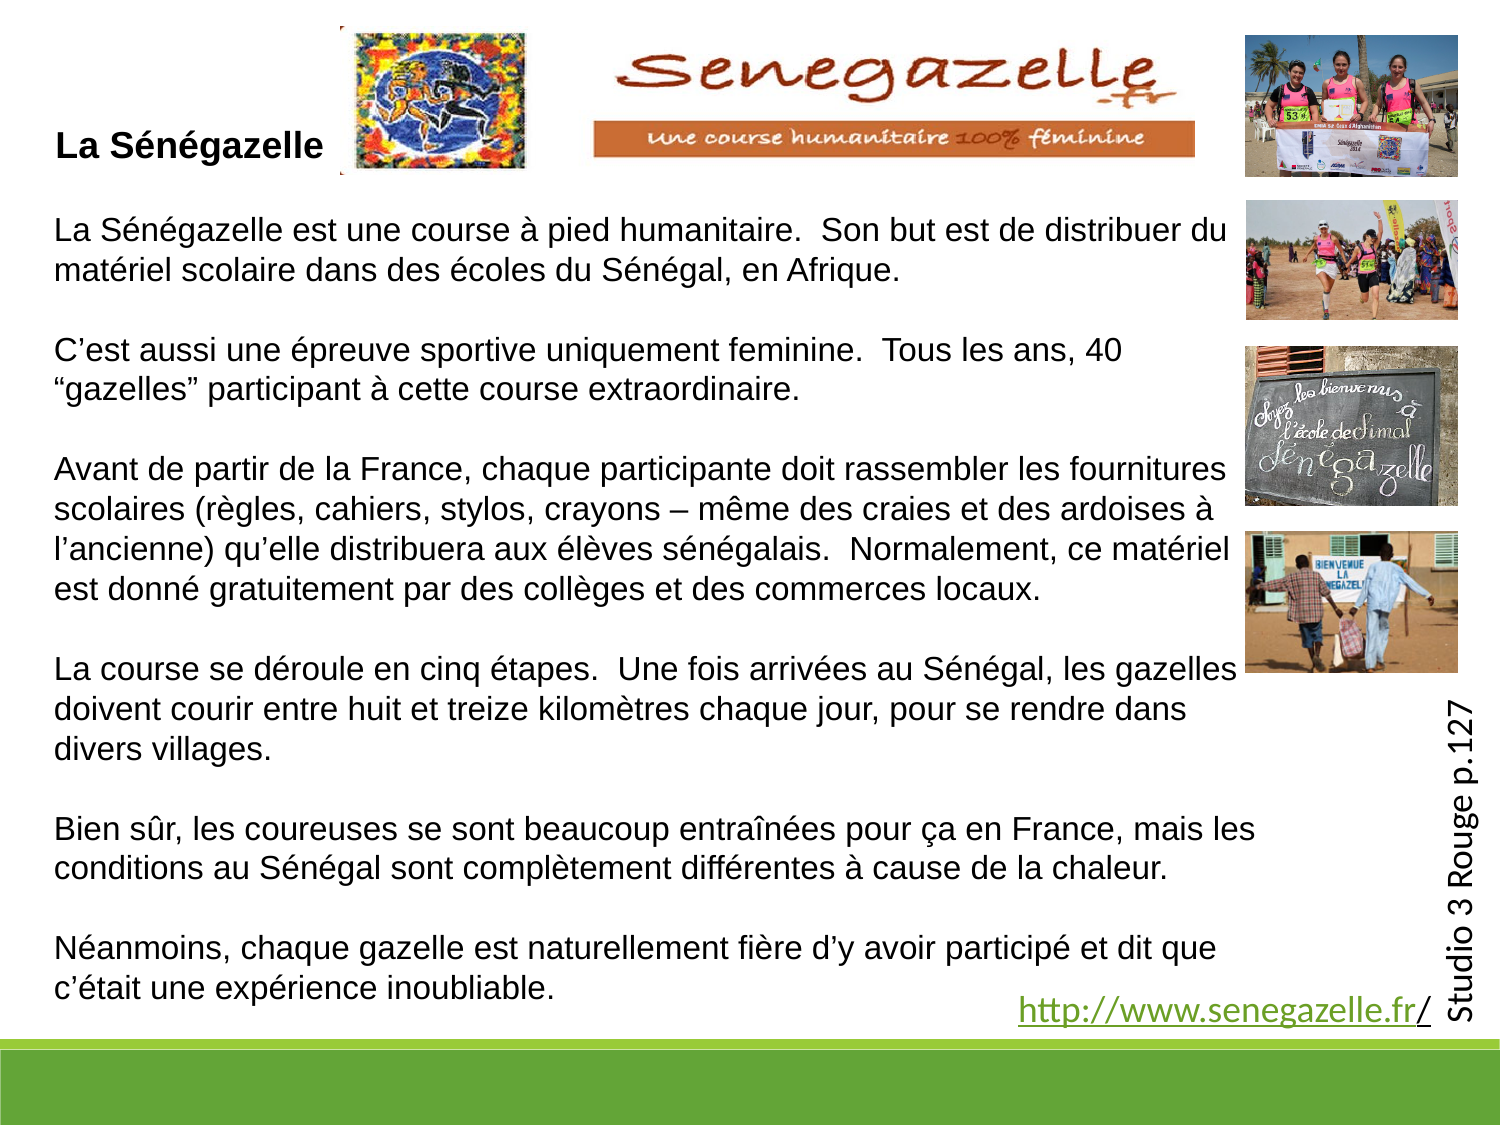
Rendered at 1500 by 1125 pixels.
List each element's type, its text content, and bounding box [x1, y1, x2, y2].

text_box http://www.senegazelle.fr/ [1003, 977, 1455, 1037]
picture [1244, 530, 1459, 674]
text_box La Sénégazelle [40, 113, 337, 174]
picture [1244, 345, 1459, 506]
text_box Studio 3 Rouge p.127 [1427, 301, 1487, 1038]
picture [340, 26, 1195, 175]
picture [1244, 34, 1459, 178]
text_box La Sénégazelle est une course à pied humanitaire. Son but est de distribuer du matériel scolaire dans des écoles du Sénégal, en Afrique. C’est aussi une épreuve sportive uniquement feminine. Tous les ans, 40 “gazelles” participant à cette course extraordinaire. Avant de partir de la France, chaque participante doit rassembler les fournitures scolaires (règles, cahiers, stylos, crayons – même des craies et des ardoises à l’ancienne) qu’elle distribuera aux élèves sénégalais. Normalement, ce matériel est donné gratuitement par des collèges et des commerces locaux. La course se déroule en cinq étapes. Une fois arrivées au Sénégal, les gazelles doivent courir entre huit et treize kilomètres chaque jour, pour se rendre dans divers villages. Bien sûr, les coureuses se sont beaucoup entraînées pour ça en France, mais les conditions au Sénégal sont complètement différentes à cause de la chaleur. Néanmoins, chaque gazelle est naturellement fière d’y avoir participé et dit que c’était une expérience inoubliable. [39, 200, 1292, 1054]
picture [1245, 200, 1459, 321]
